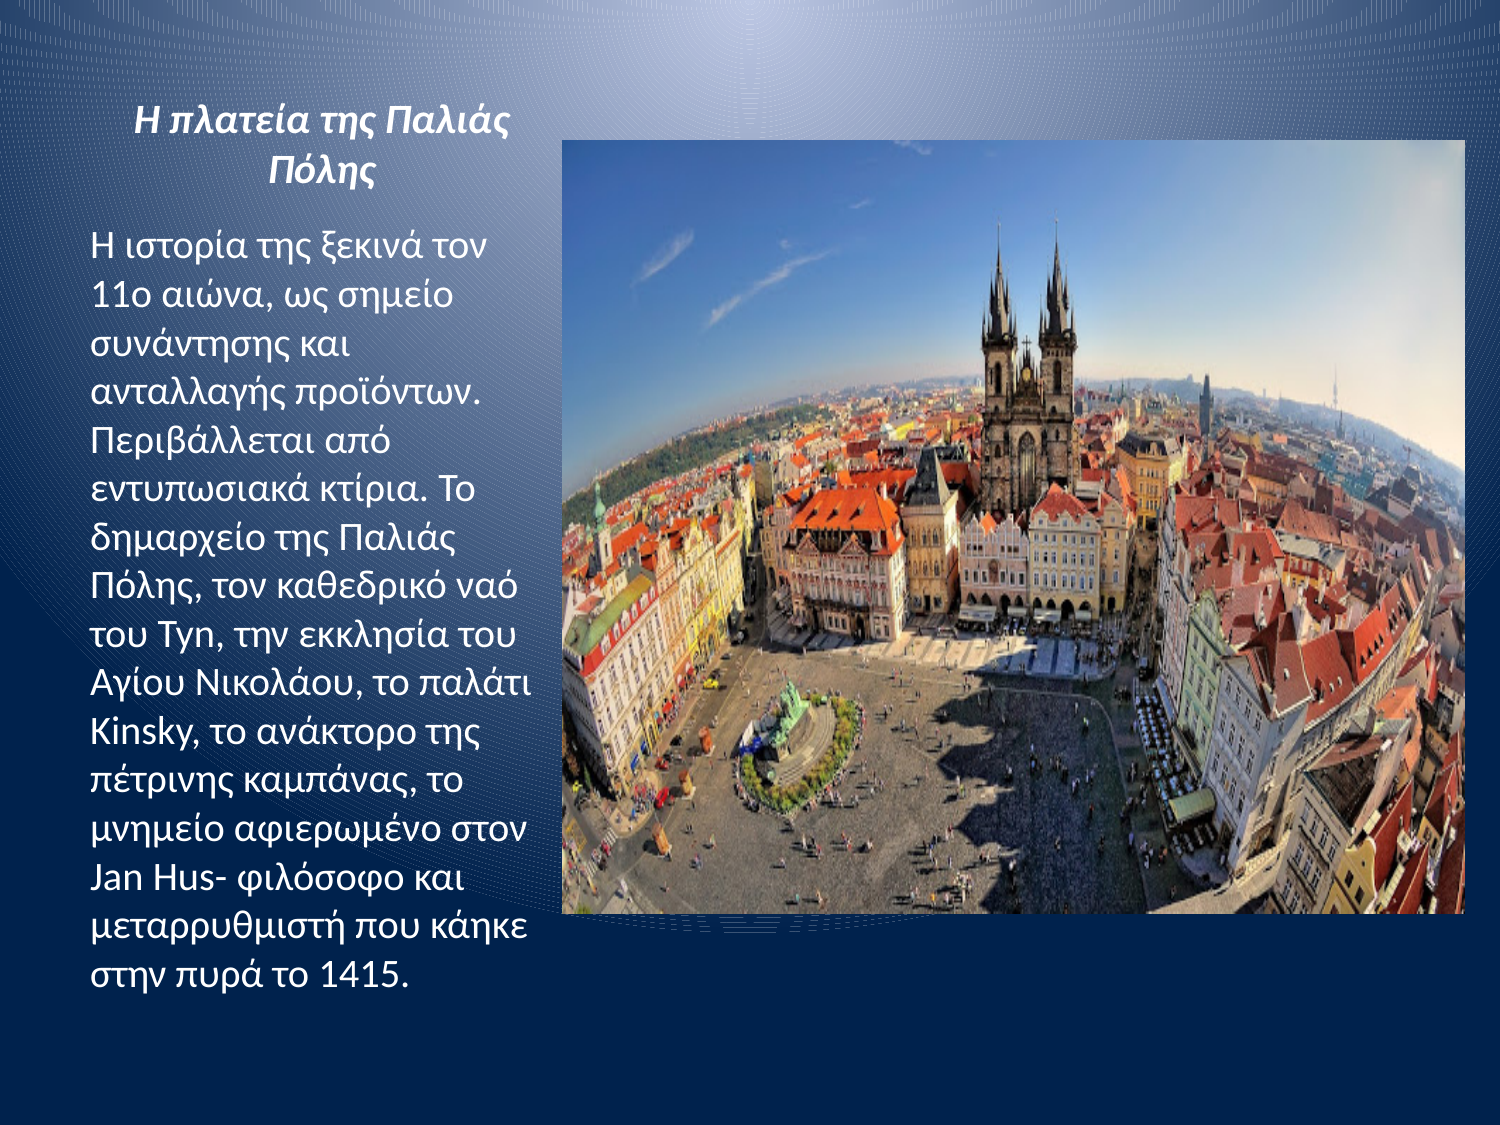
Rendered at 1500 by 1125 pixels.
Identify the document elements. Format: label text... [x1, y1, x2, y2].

list Η ιστορία της ξεκινά τον 11ο αιώνα, ως σημείο συνάντησης και ανταλλαγής προϊόντων. Περιβάλλεται από εντυπωσιακά κτίρια. Το δημαρχείο της Παλιάς Πόλης, τον καθεδρικό ναό του Tyn, την εκκλησία του Αγίου Νικολάου, το παλάτι Kinsky, το ανάκτορο της πέτρινης καμπάνας, το μνημείο αφιερωμένο στον Jan Hus- φιλόσοφο και μεταρρυθμιστή που κάηκε στην πυρά το 1415. [75, 210, 569, 1005]
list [562, 140, 1466, 915]
title Η πλατεία της Παλιάς Πόλης [75, 70, 569, 200]
